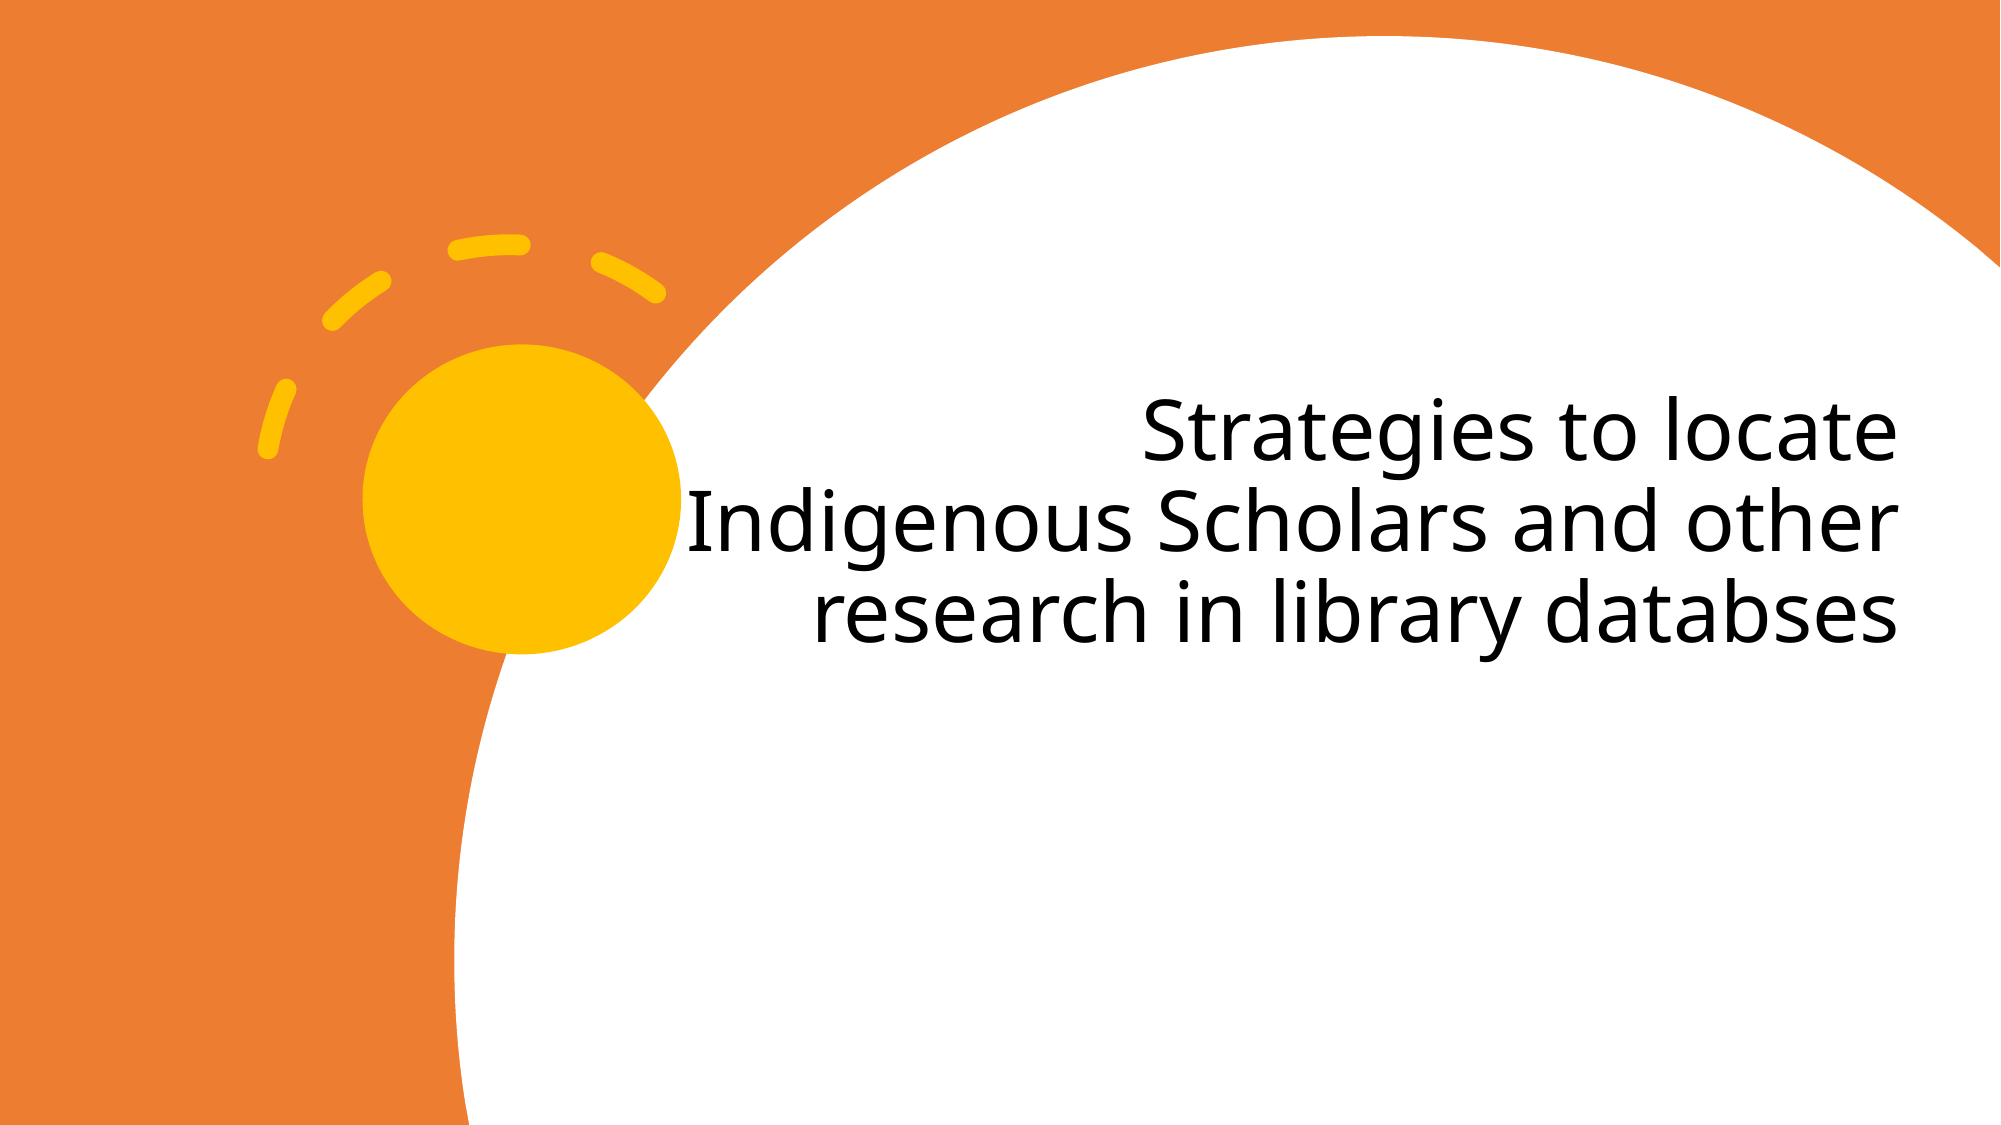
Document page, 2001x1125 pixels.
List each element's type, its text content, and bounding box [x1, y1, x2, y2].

text_box [0, 0, 2000, 1125]
text_box [267, 244, 676, 490]
text_box [361, 373, 662, 656]
text_box [453, 35, 2000, 1125]
title Strategies to locate Indigenous Scholars and other research in library databses [662, 318, 1917, 770]
